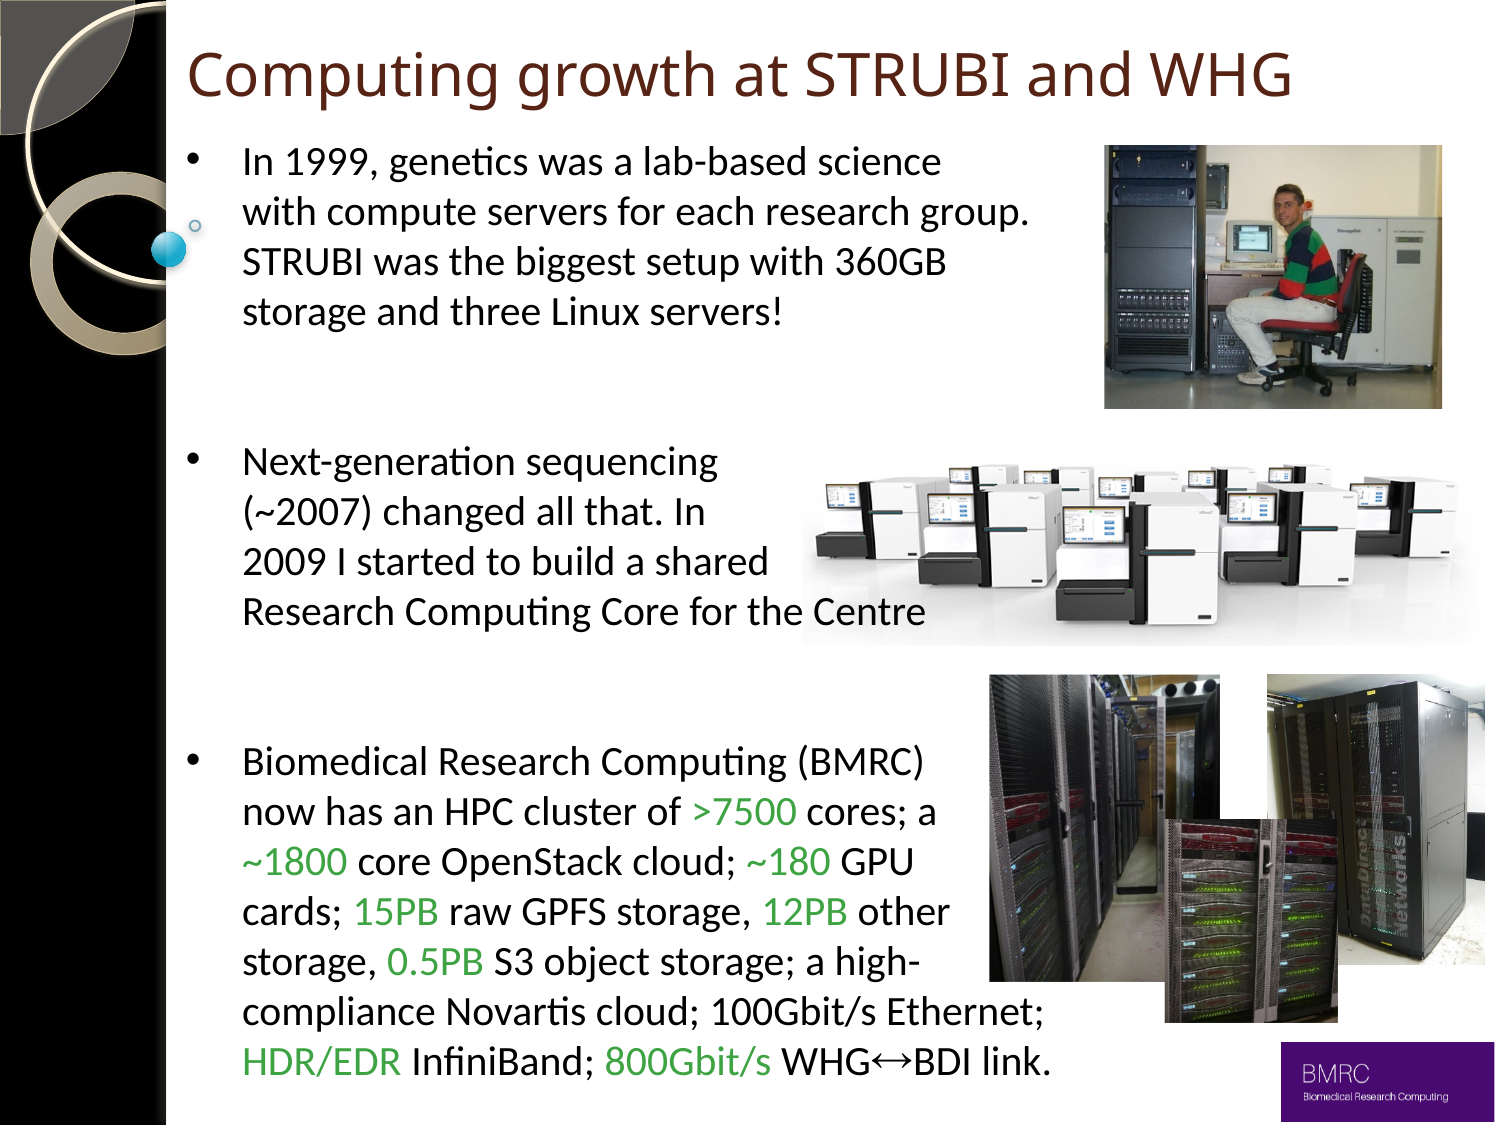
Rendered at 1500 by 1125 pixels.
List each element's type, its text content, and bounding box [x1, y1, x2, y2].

picture [801, 456, 1488, 646]
text_box In 1999, genetics was a lab-based science with compute servers for each research group. STRUBI was the biggest setup with 360GB storage and three Linux servers! Next-generation sequencing (~2007) changed all that. In 2009 I started to build a shared Research Computing Core for the Centre Biomedical Research Computing (BMRC) now has an HPC cluster of >7500 cores; a ~1800 core OpenStack cloud; ~180 GPU cards; 15PB raw GPFS storage, 12PB other storage, 0.5PB S3 object storage; a high- compliance Novartis cloud; 100Gbit/s Ethernet; HDR/EDR InfiniBand; 800Gbit/s WHGBDI link. [171, 138, 1414, 1092]
picture [950, 674, 1485, 1023]
picture [1104, 145, 1443, 410]
text_box Computing growth at STRUBI and WHG [171, 7, 1500, 138]
picture [1280, 1042, 1495, 1123]
